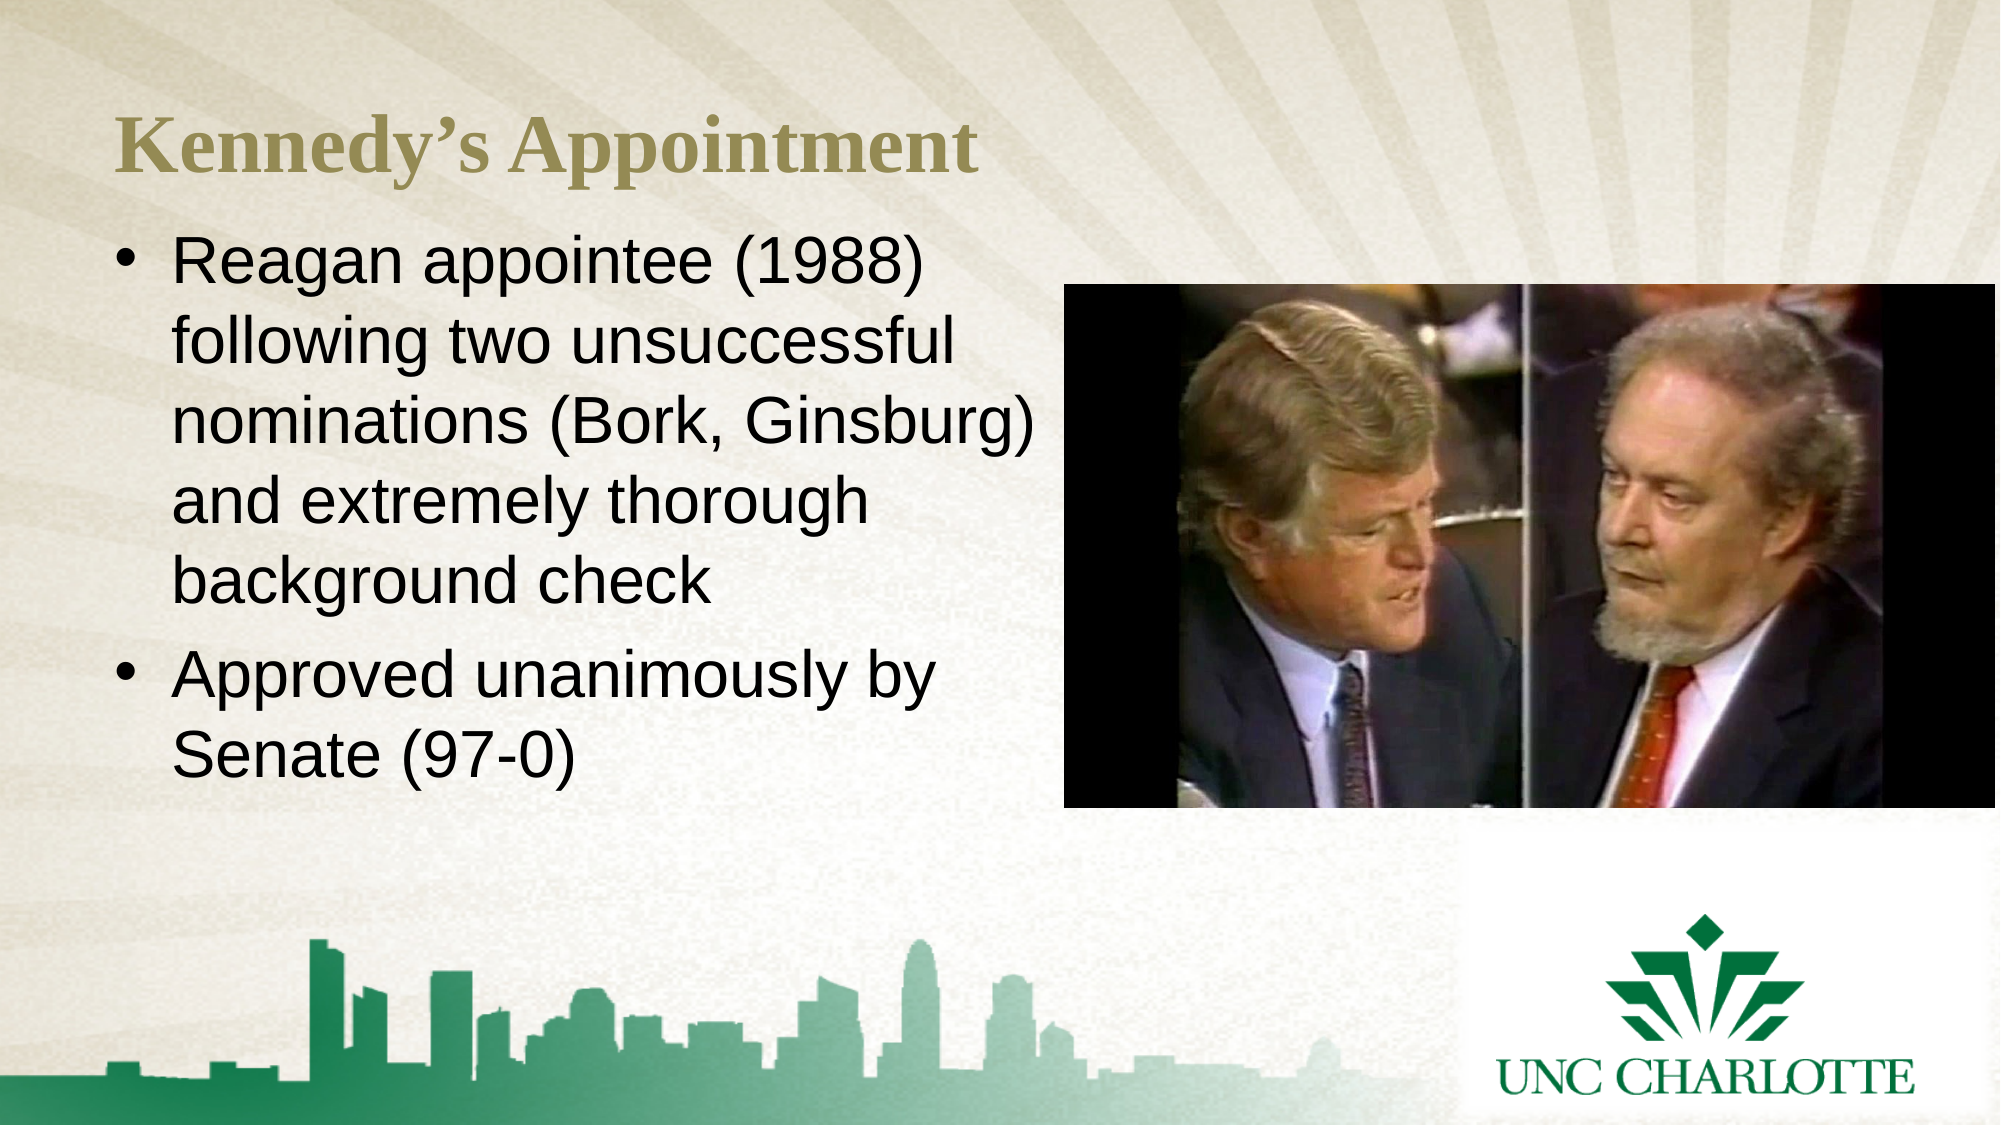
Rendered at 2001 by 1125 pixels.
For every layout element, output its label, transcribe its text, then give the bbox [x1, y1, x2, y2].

list Reagan appointee (1988) following two unsuccessful nominations (Bork, Ginsburg) and extremely thorough background check Approved unanimously by Senate (97-0) [99, 209, 1065, 1005]
title Kennedy’s Appointment [99, 45, 1900, 233]
picture [0, 0, 2001, 1125]
